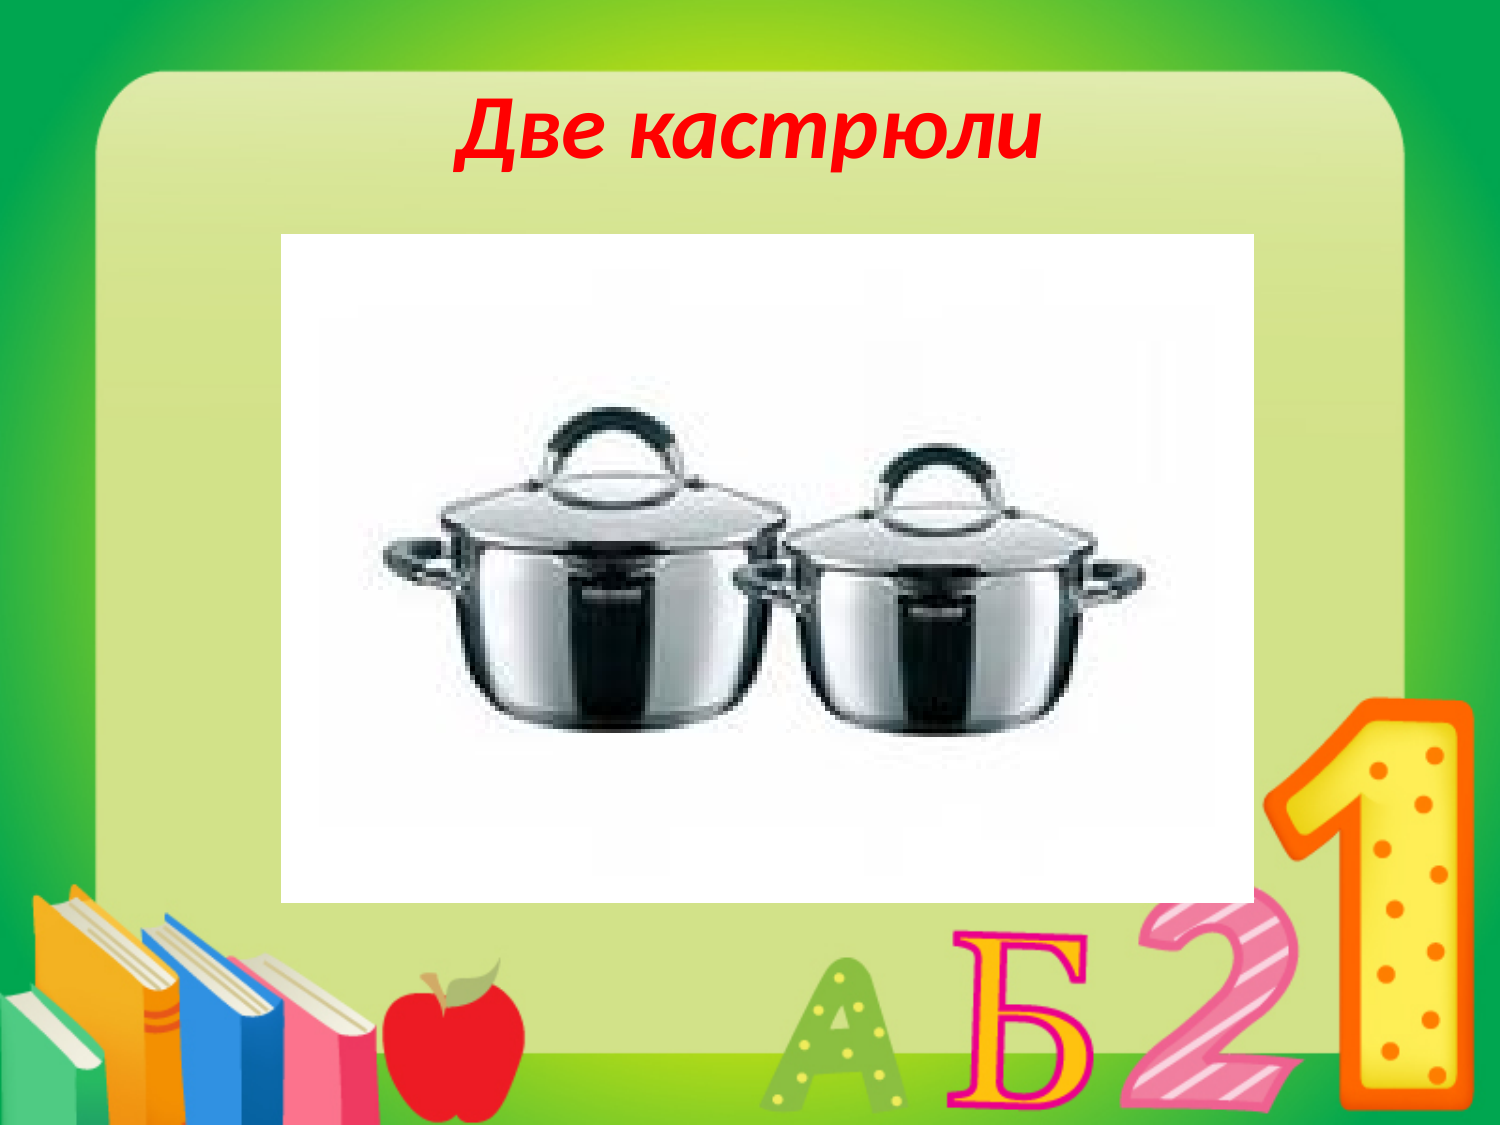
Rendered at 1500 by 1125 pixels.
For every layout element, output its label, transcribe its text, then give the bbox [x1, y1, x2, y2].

title Две кастрюли [93, 45, 1407, 200]
picture [0, 0, 1500, 1125]
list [280, 234, 1255, 903]
